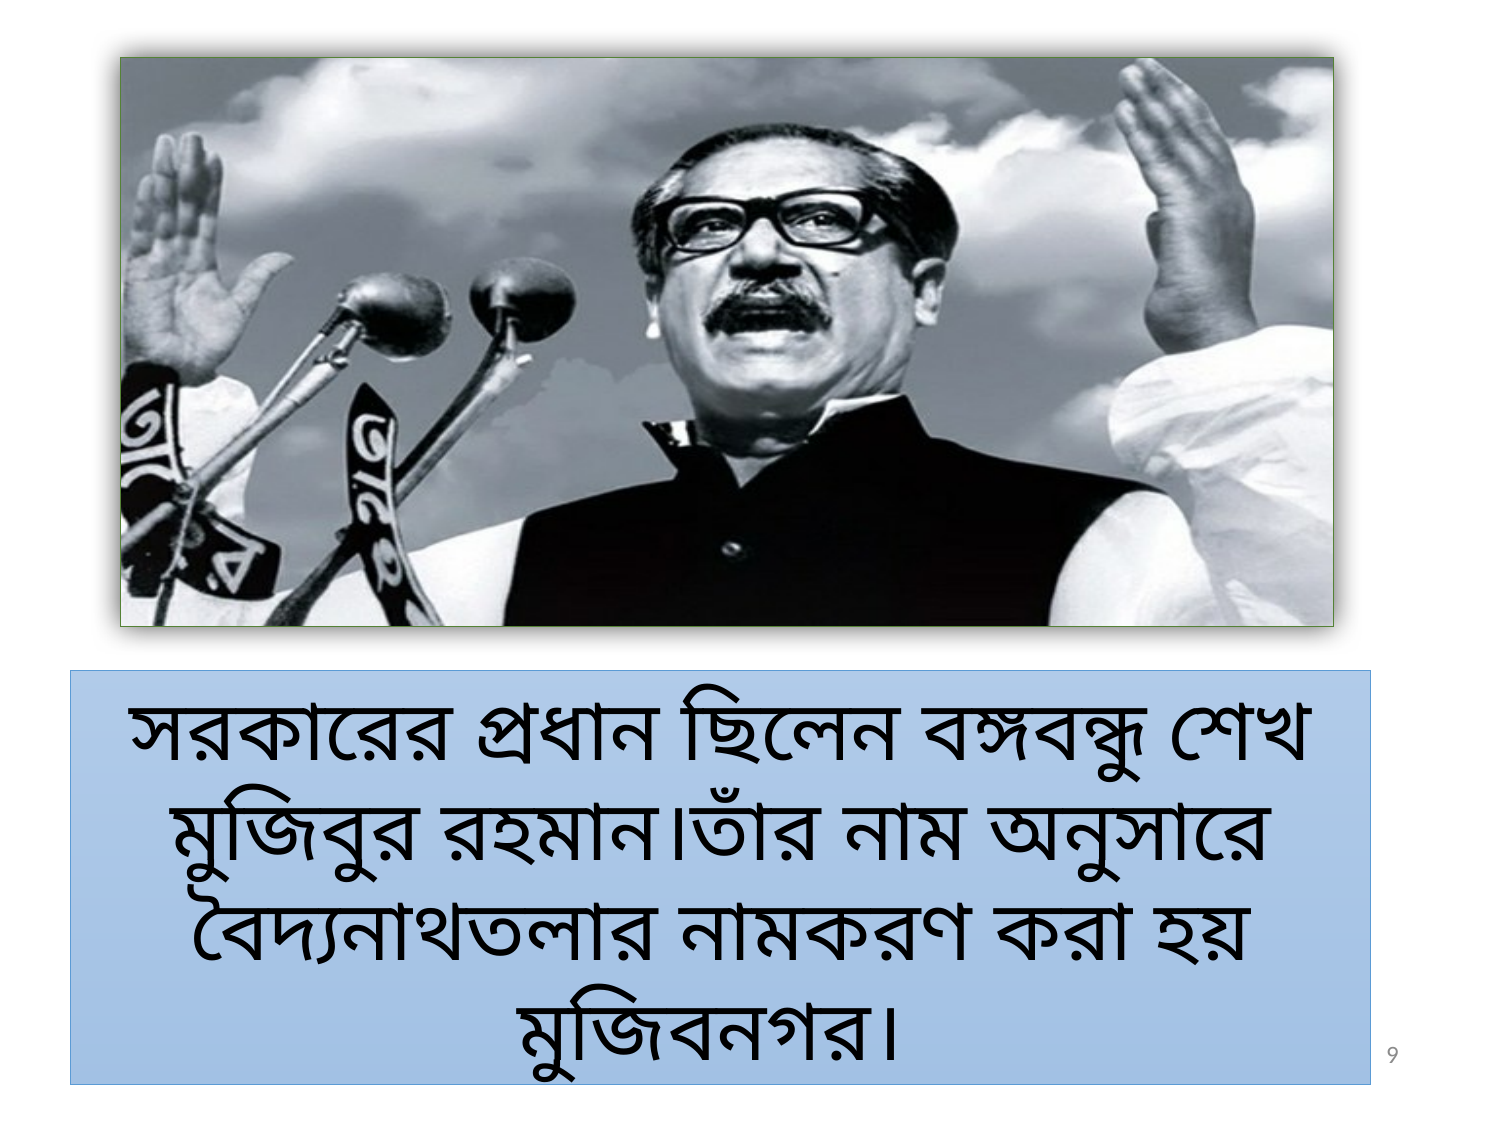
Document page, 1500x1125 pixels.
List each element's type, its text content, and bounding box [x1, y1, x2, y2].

slide_number 9 [1371, 1023, 1414, 1084]
text_box সরকারের প্রধান ছিলেন বঙ্গবন্ধু শেখ মুজিবুর রহমান।তাঁর নাম অনুসারে বৈদ্যনাথতলার নামকরণ করা হয় মুজিবনগর। [70, 670, 1371, 1085]
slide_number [63, 1023, 70, 1084]
picture [120, 57, 1334, 627]
